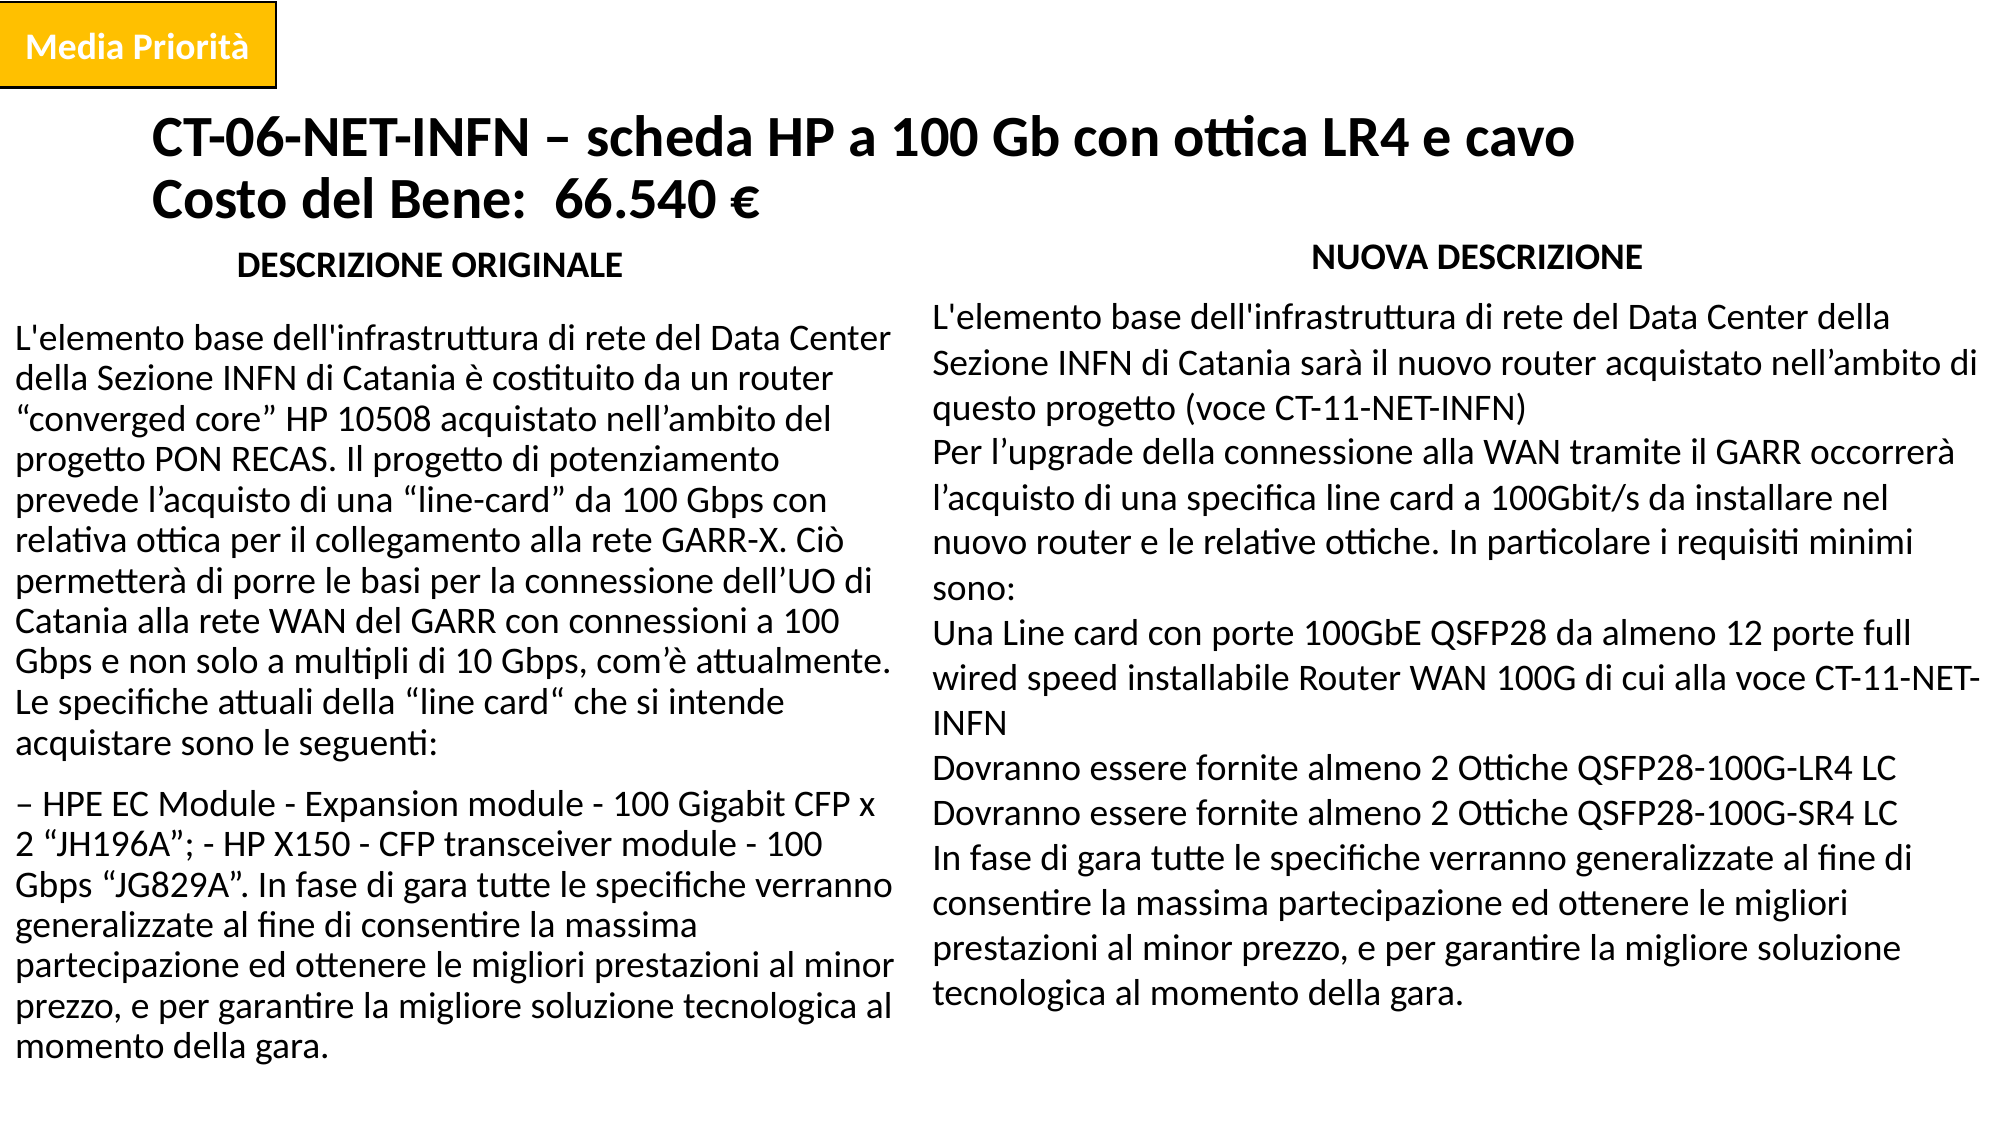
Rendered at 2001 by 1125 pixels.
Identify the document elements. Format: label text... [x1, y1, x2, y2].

text_box NUOVA DESCRIZIONE [1296, 224, 1659, 285]
title CT-06-NET-INFN – scheda HP a 100 Gb con ottica LR4 e cavo Costo del Bene: 66.540 € [137, 59, 1863, 278]
text_box Media Priorità [0, 1, 277, 89]
text_box DESCRIZIONE ORIGINALE [222, 232, 639, 293]
text_box L'elemento base dell'infrastruttura di rete del Data Center della Sezione INFN di Catania sarà il nuovo router acquistato nell’ambito di questo progetto (voce CT-11-NET-INFN) Per l’upgrade della connessione alla WAN tramite il GARR occorrerà l’acquisto di una specifica line card a 100Gbit/s da installare nel nuovo router e le relative ottiche. In particolare i requisiti minimi sono: Una Line card con porte 100GbE QSFP28 da almeno 12 porte full wired speed installabile Router WAN 100G di cui alla voce CT-11-NET-INFN Dovranno essere fornite almeno 2 Ottiche QSFP28-100G-LR4 LC Dovranno essere fornite almeno 2 Ottiche QSFP28-100G-SR4 LC In fase di gara tutte le specifiche verranno generalizzate al fine di consentire la massima partecipazione ed ottenere le migliori prestazioni al minor prezzo, e per garantire la migliore soluzione tecnologica al momento della gara. [917, 285, 2000, 1020]
list L'elemento base dell'infrastruttura di rete del Data Center della Sezione INFN di Catania è costituito da un router “converged core” HP 10508 acquistato nell’ambito del progetto PON RECAS. Il progetto di potenziamento prevede l’acquisto di una “line-card” da 100 Gbps con relativa ottica per il collegamento alla rete GARR-X. Ciò permetterà di porre le basi per la connessione dell’UO di Catania alla rete WAN del GARR con connessioni a 100 Gbps e non solo a multipli di 10 Gbps, com’è attualmente. Le specifiche attuali della “line card“ che si intende acquistare sono le seguenti: – HPE EC Module - Expansion module - 100 Gigabit CFP x 2 “JH196A”; - HP X150 - CFP transceiver module - 100 Gbps “JG829A”. In fase di gara tutte le specifiche verranno generalizzate al fine di consentire la massima partecipazione ed ottenere le migliori prestazioni al minor prezzo, e per garantire la migliore soluzione tecnologica al momento della gara. [0, 310, 918, 1025]
